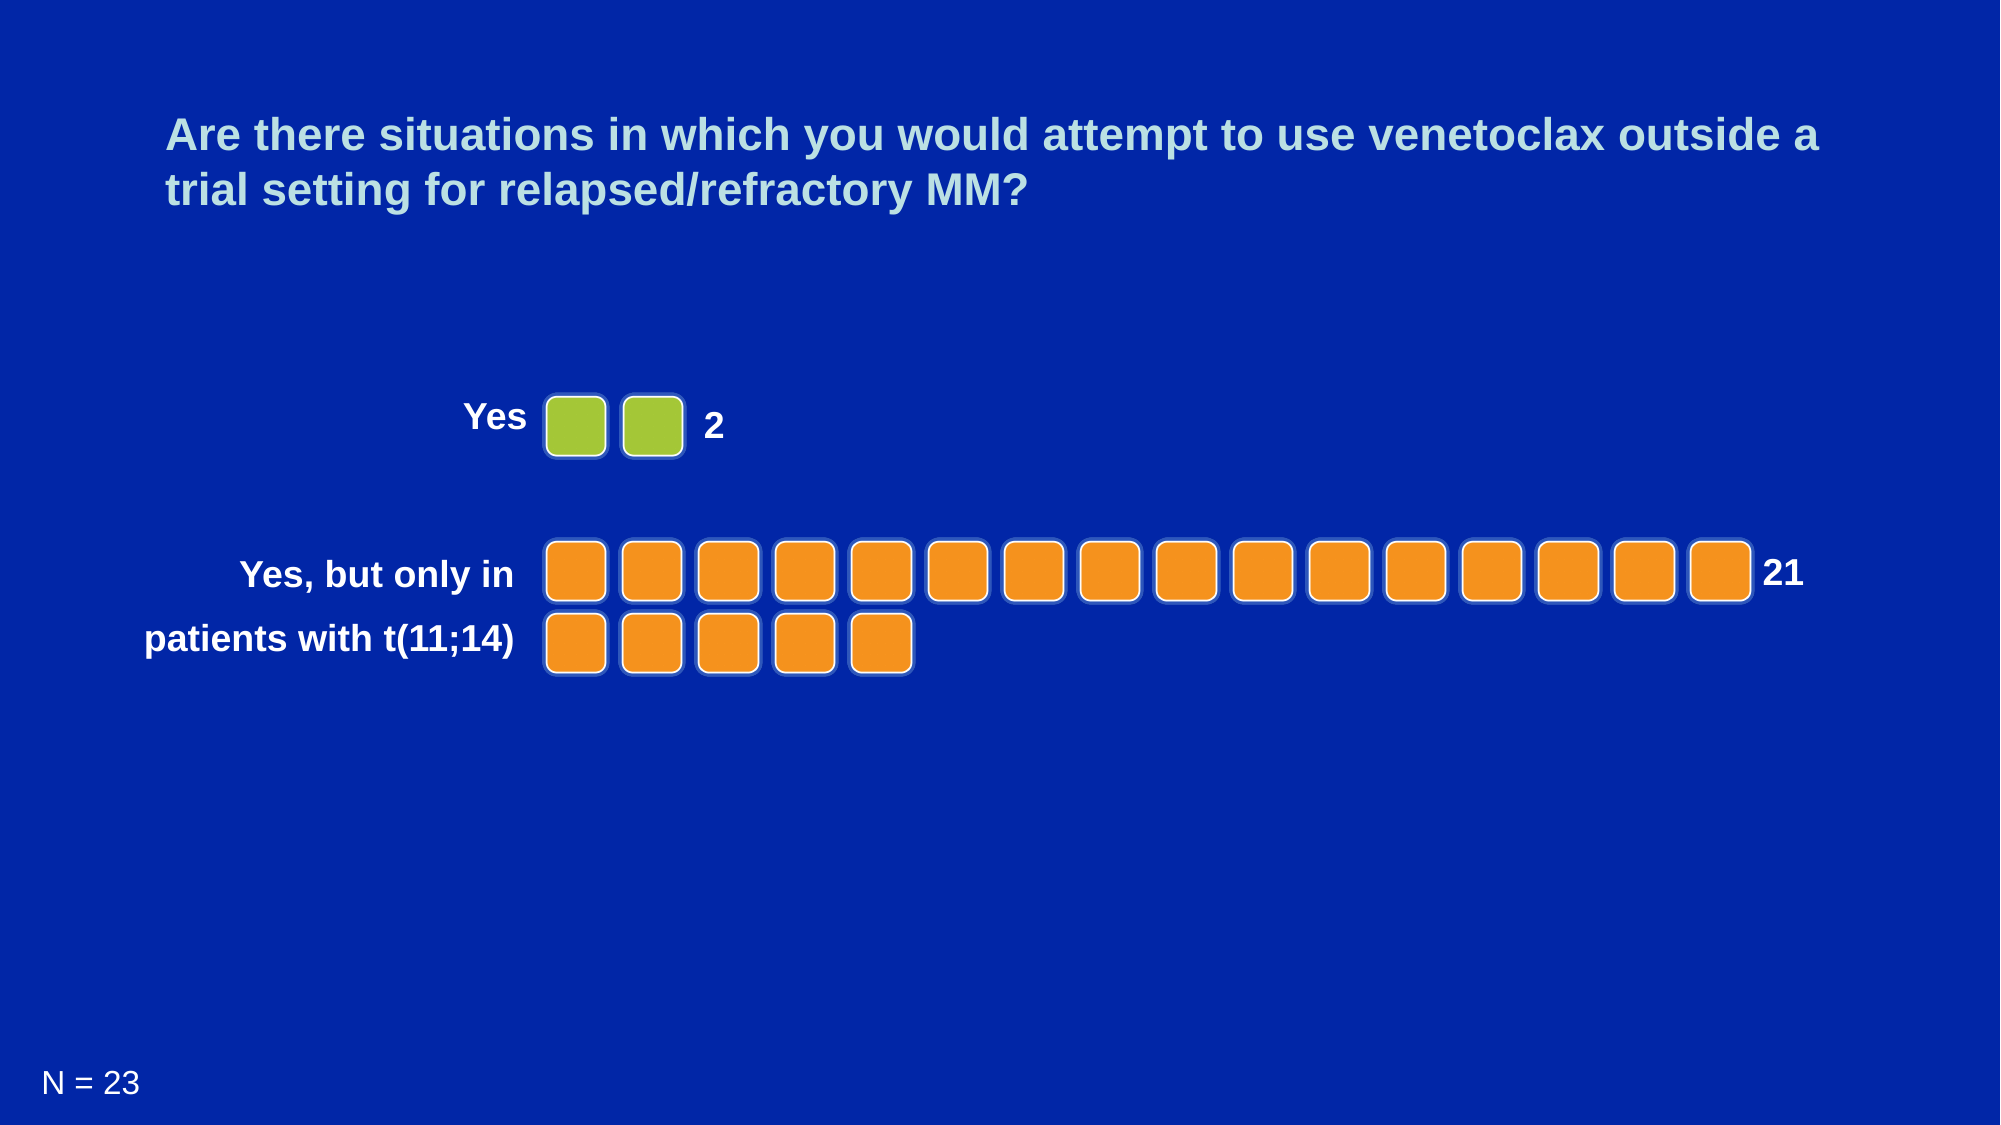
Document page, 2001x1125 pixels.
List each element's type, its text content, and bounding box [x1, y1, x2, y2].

text_box 21 [1762, 548, 1831, 594]
picture [0, 0, 2000, 1125]
text_box Yes, but only in patients with t(11;14) [30, 580, 526, 629]
text_box N = 23 [26, 1053, 411, 1109]
title Are there situations in which you would attempt to use venetoclax outside a trial setting for relapsed/refractory MM? [150, 0, 1850, 319]
text_box Yes [32, 392, 528, 437]
text_box 2 [703, 401, 772, 447]
